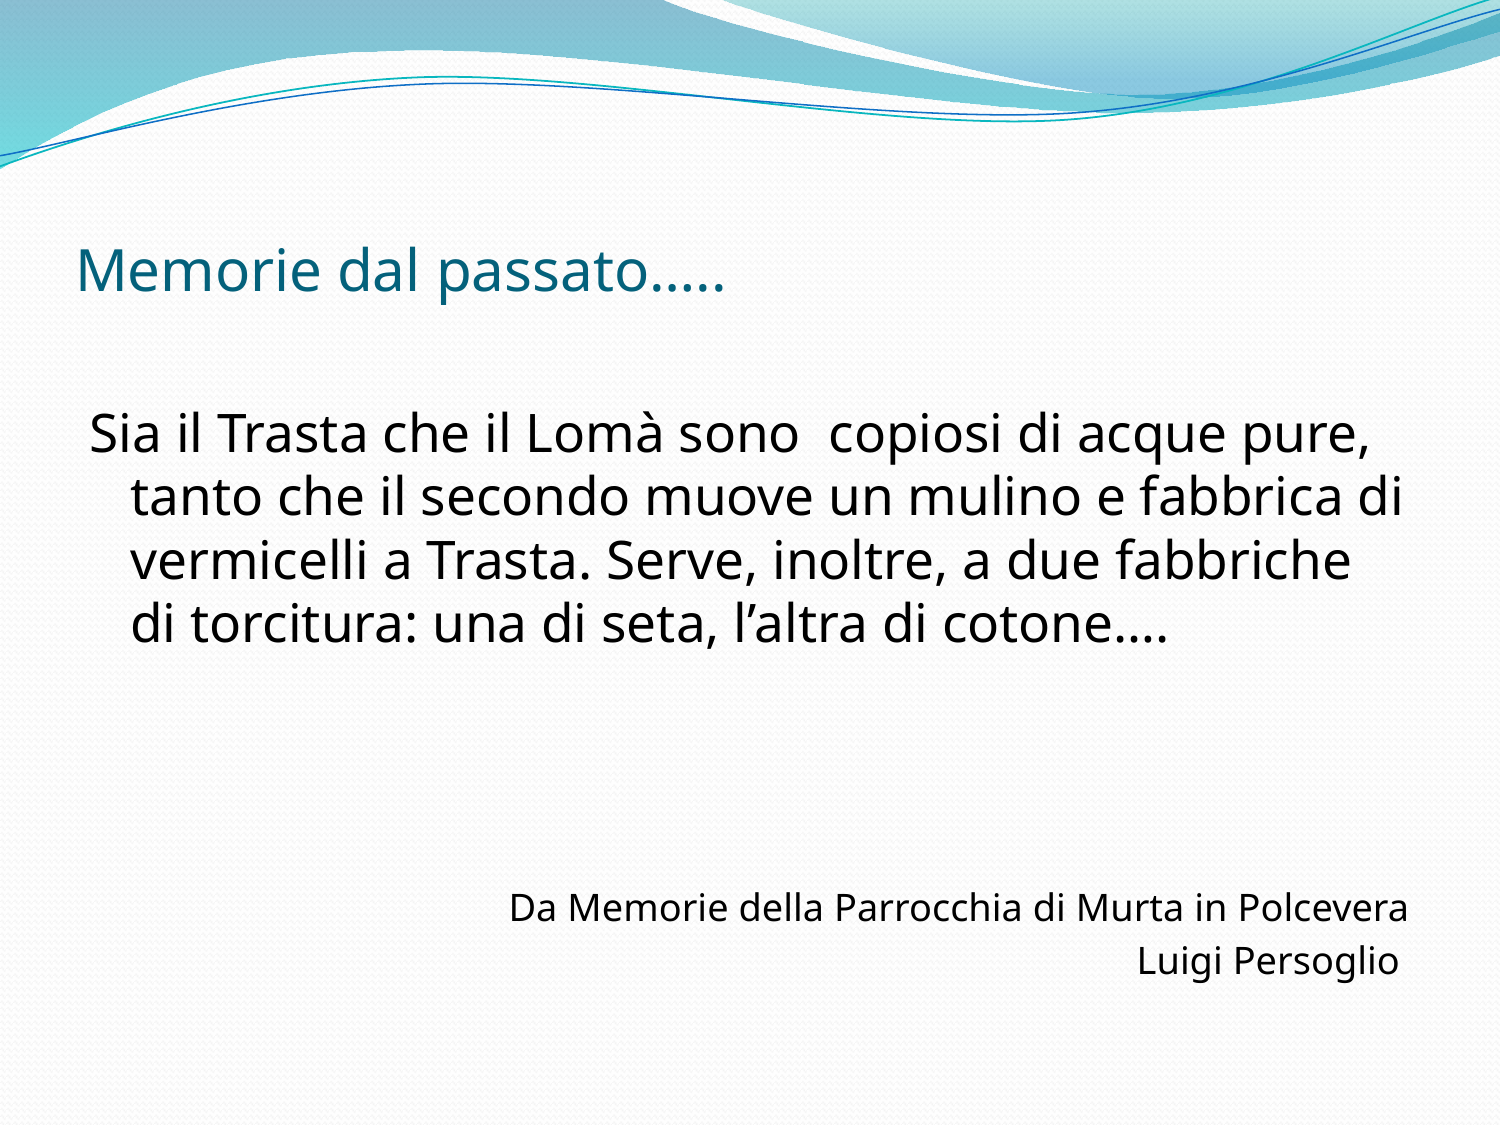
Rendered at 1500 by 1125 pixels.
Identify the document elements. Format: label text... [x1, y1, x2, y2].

title Memorie dal passato….. [75, 115, 1425, 303]
list Sia il Trasta che il Lomà sono copiosi di acque pure, tanto che il secondo muove un mulino e fabbrica di vermicelli a Trasta. Serve, inoltre, a due fabbriche di torcitura: una di seta, l’altra di cotone…. Da Memorie della Parrocchia di Murta in Polcevera Luigi Persoglio [75, 317, 1425, 1038]
